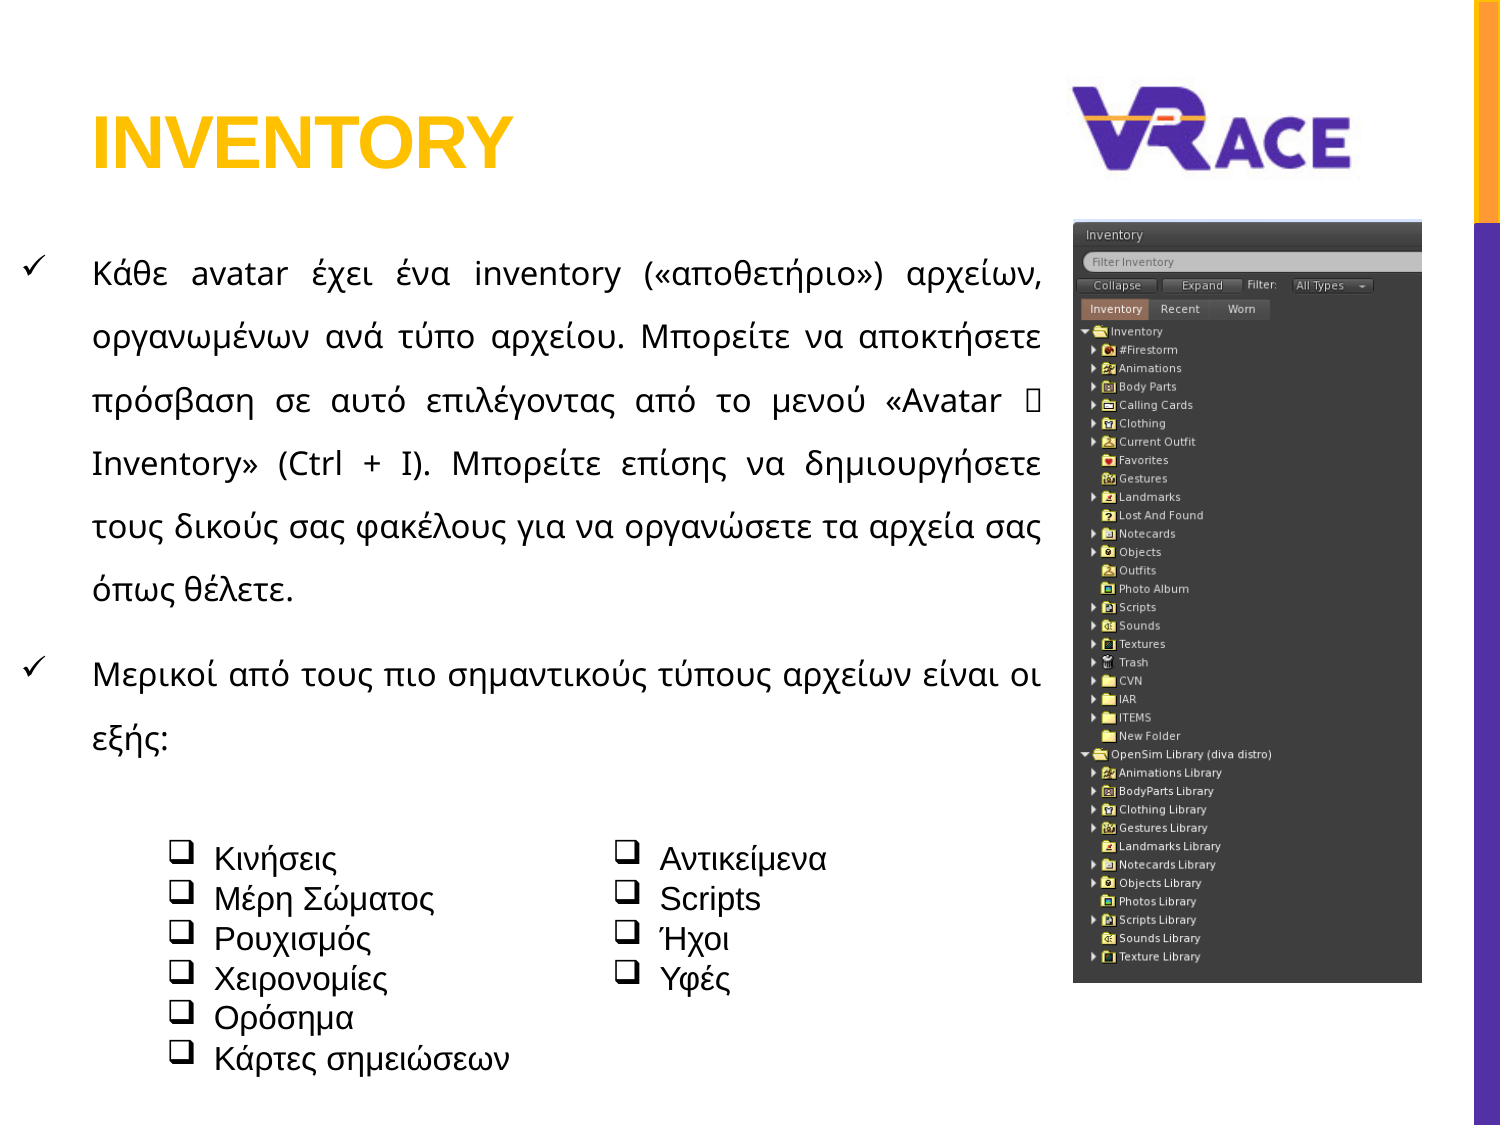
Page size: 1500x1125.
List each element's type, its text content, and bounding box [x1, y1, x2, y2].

text_box Κινήσεις Μέρη Σώματος Ρουχισμός Χειρονομίες Ορόσημα Κάρτες σημειώσεων Αντικείμενα Scripts Ήχοι Υφές [152, 829, 1074, 1091]
title INVENTORY [76, 78, 1027, 191]
list Κάθε avatar έχει ένα inventory («αποθετήριο») αρχείων, οργανωμένων ανά τύπο αρχείου. Μπορείτε να αποκτήσετε πρόσβαση σε αυτό επιλέγοντας από το μενού «Avatar  Inventory» (Ctrl + I). Μπορείτε επίσης να δημιουργήσετε τους δικούς σας φακέλους για να οργανώσετε τα αρχεία σας όπως θέλετε. Μερικοί από τους πιο σημαντικούς τύπους αρχείων είναι οι εξής: [5, 221, 1059, 766]
picture [1057, 39, 1423, 983]
